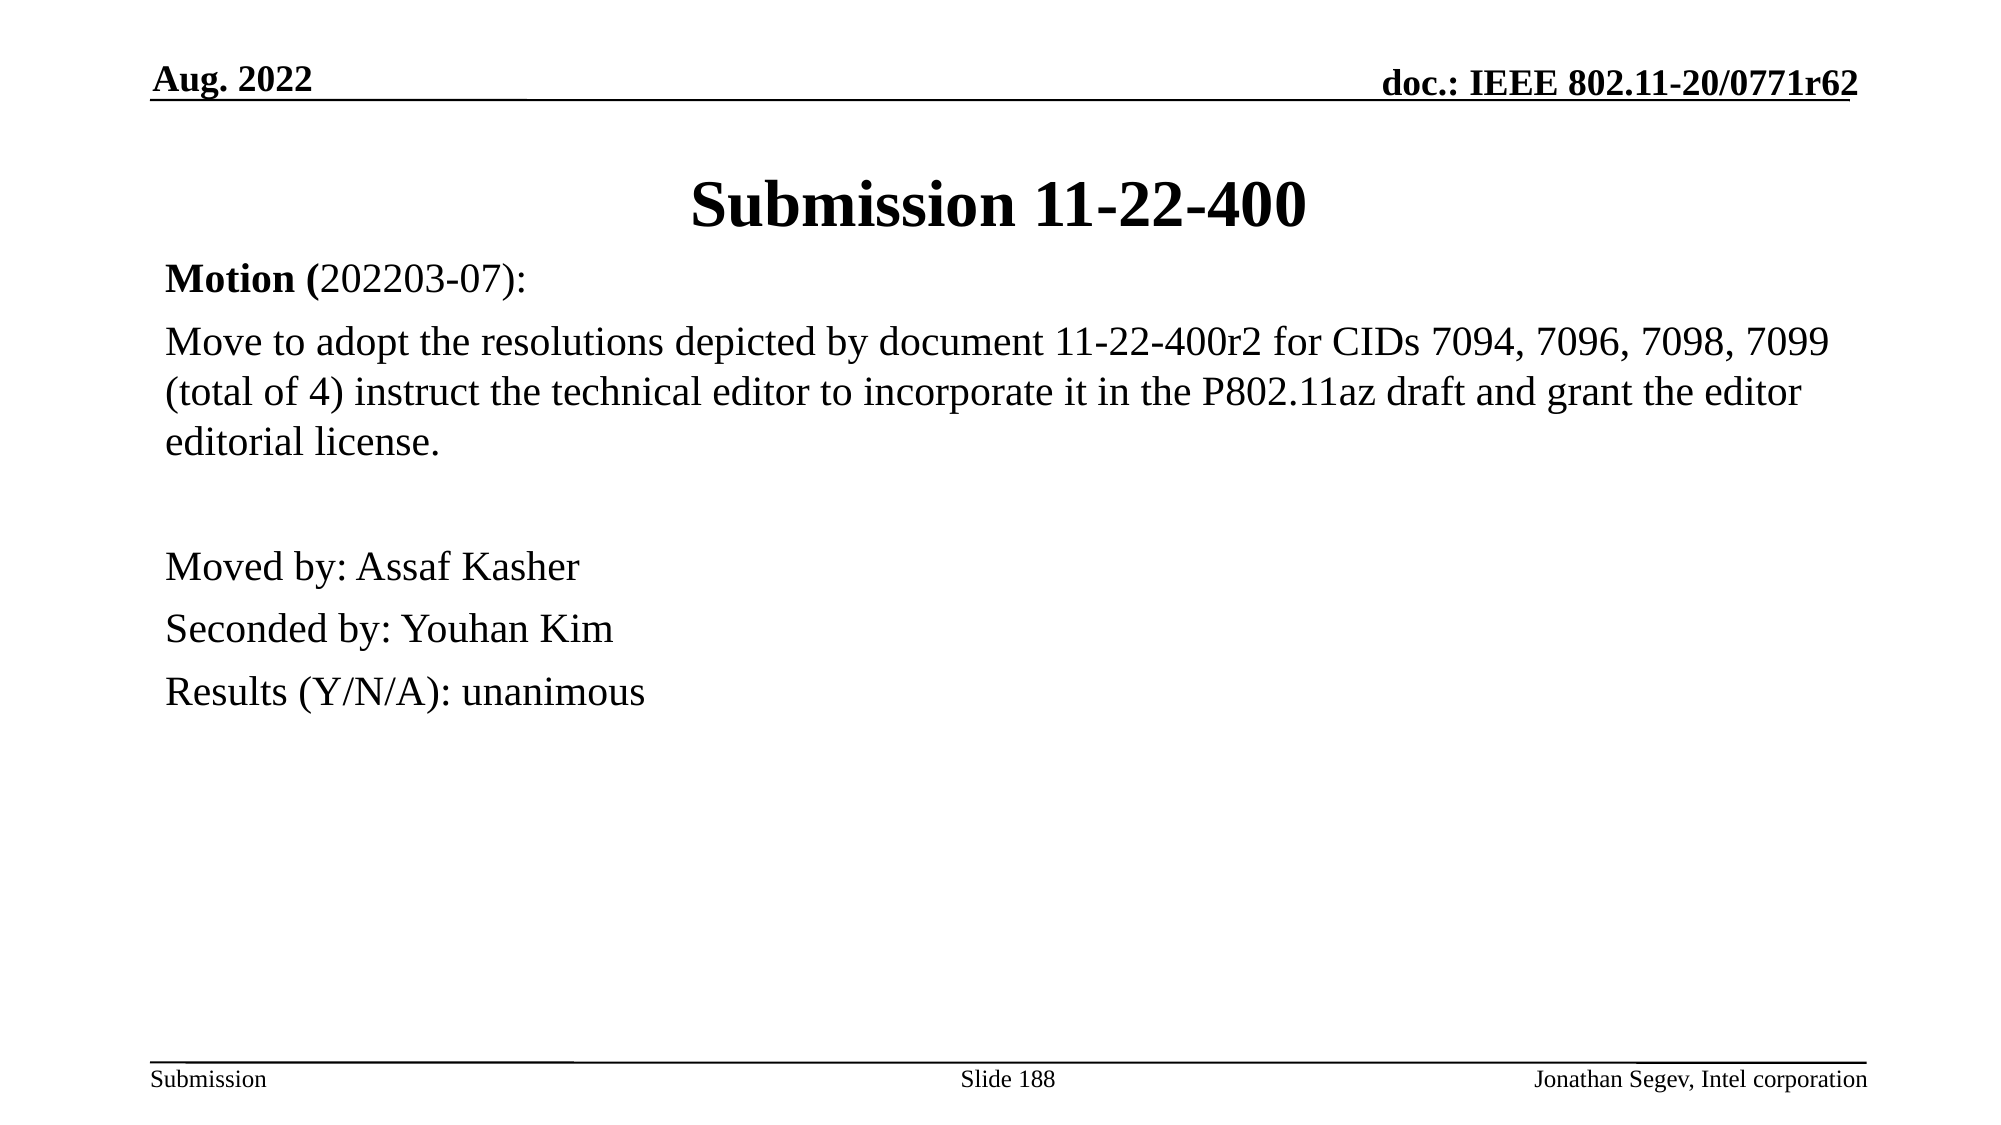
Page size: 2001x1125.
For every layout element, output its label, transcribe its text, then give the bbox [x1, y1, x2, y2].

list Motion (202203-07): Move to adopt the resolutions depicted by document 11-22-400r2 for CIDs 7094, 7096, 7098, 7099 (total of 4) instruct the technical editor to incorporate it in the P802.11az draft and grant the editor editorial license. Moved by: Assaf Kasher Seconded by: Youhan Kim Results (Y/N/A): unanimous [149, 243, 1850, 1000]
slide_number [152, 54, 563, 100]
footer Jonathan Segev, Intel corporation [1171, 1061, 1869, 1093]
slide_number Slide 188 [950, 1061, 1067, 1123]
title Submission 11-22-400 [149, 112, 1850, 243]
